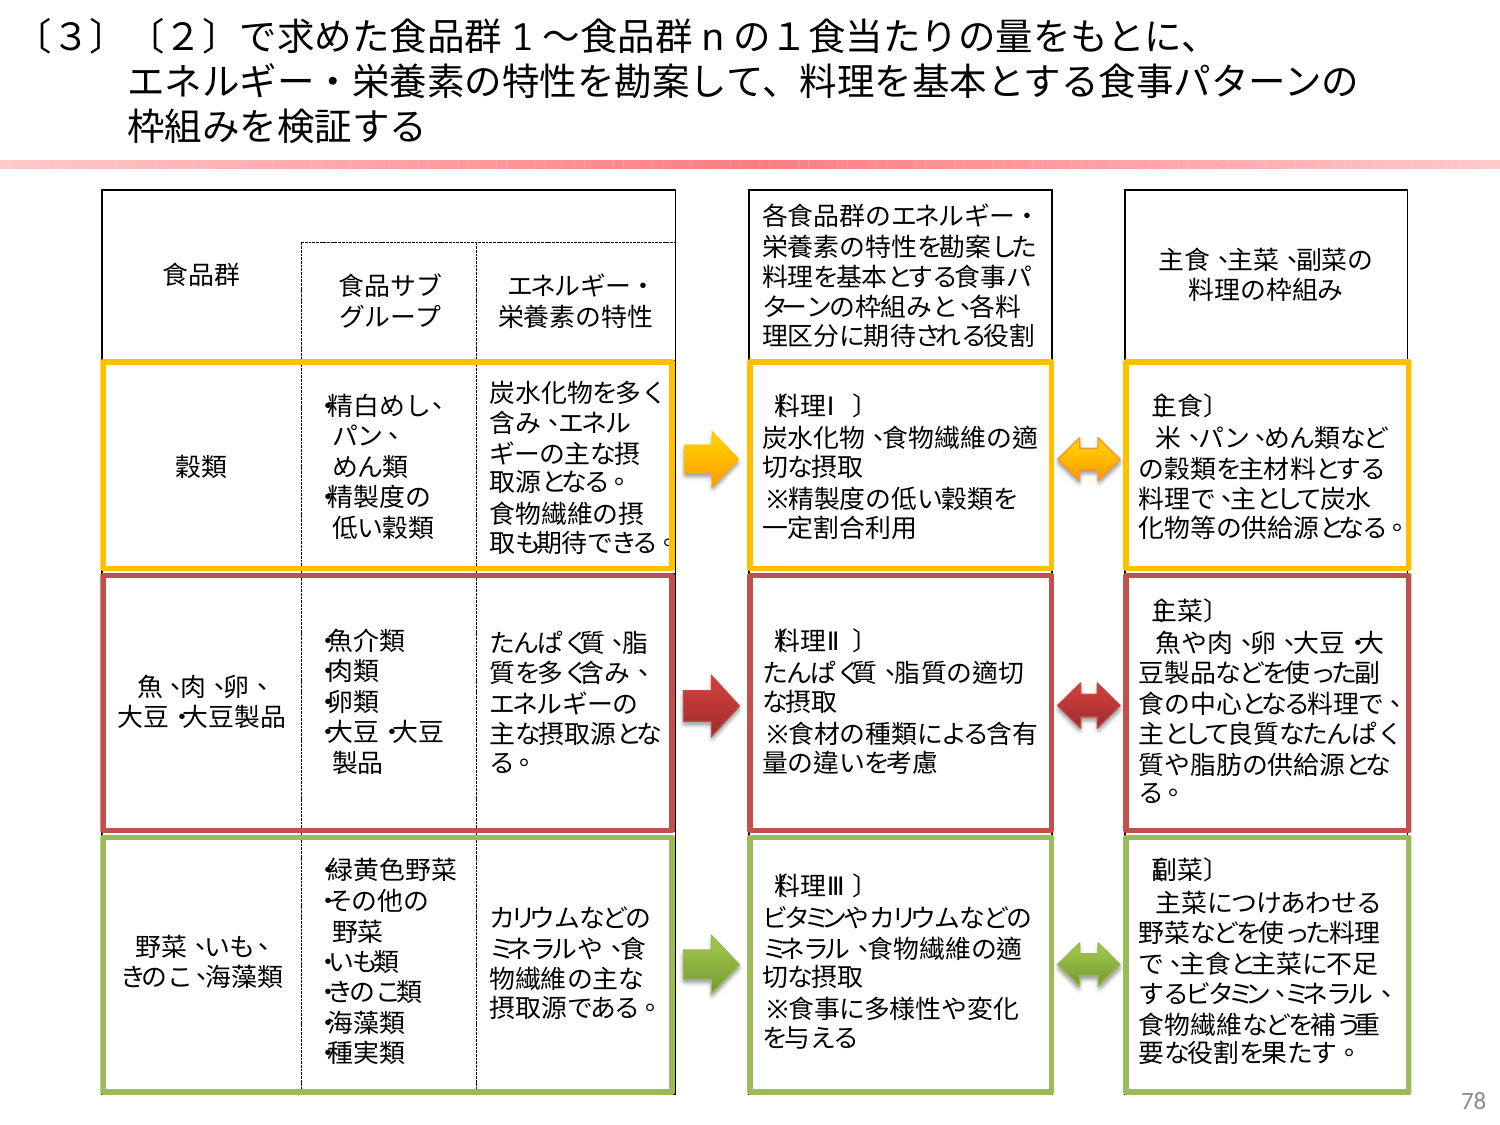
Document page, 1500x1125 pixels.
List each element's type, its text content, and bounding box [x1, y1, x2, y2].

text_box [0, 159, 1500, 170]
slide_number 78 [1151, 1069, 1500, 1125]
text_box 〔３〕〔２〕で求めた食品群1～食品群nの１食当たりの量をもとに、 エネルギー・栄養素の特性を勘案して、料理を基本とする食事パターンの 枠組みを検証する [0, 0, 1500, 159]
picture [100, 189, 1412, 1095]
